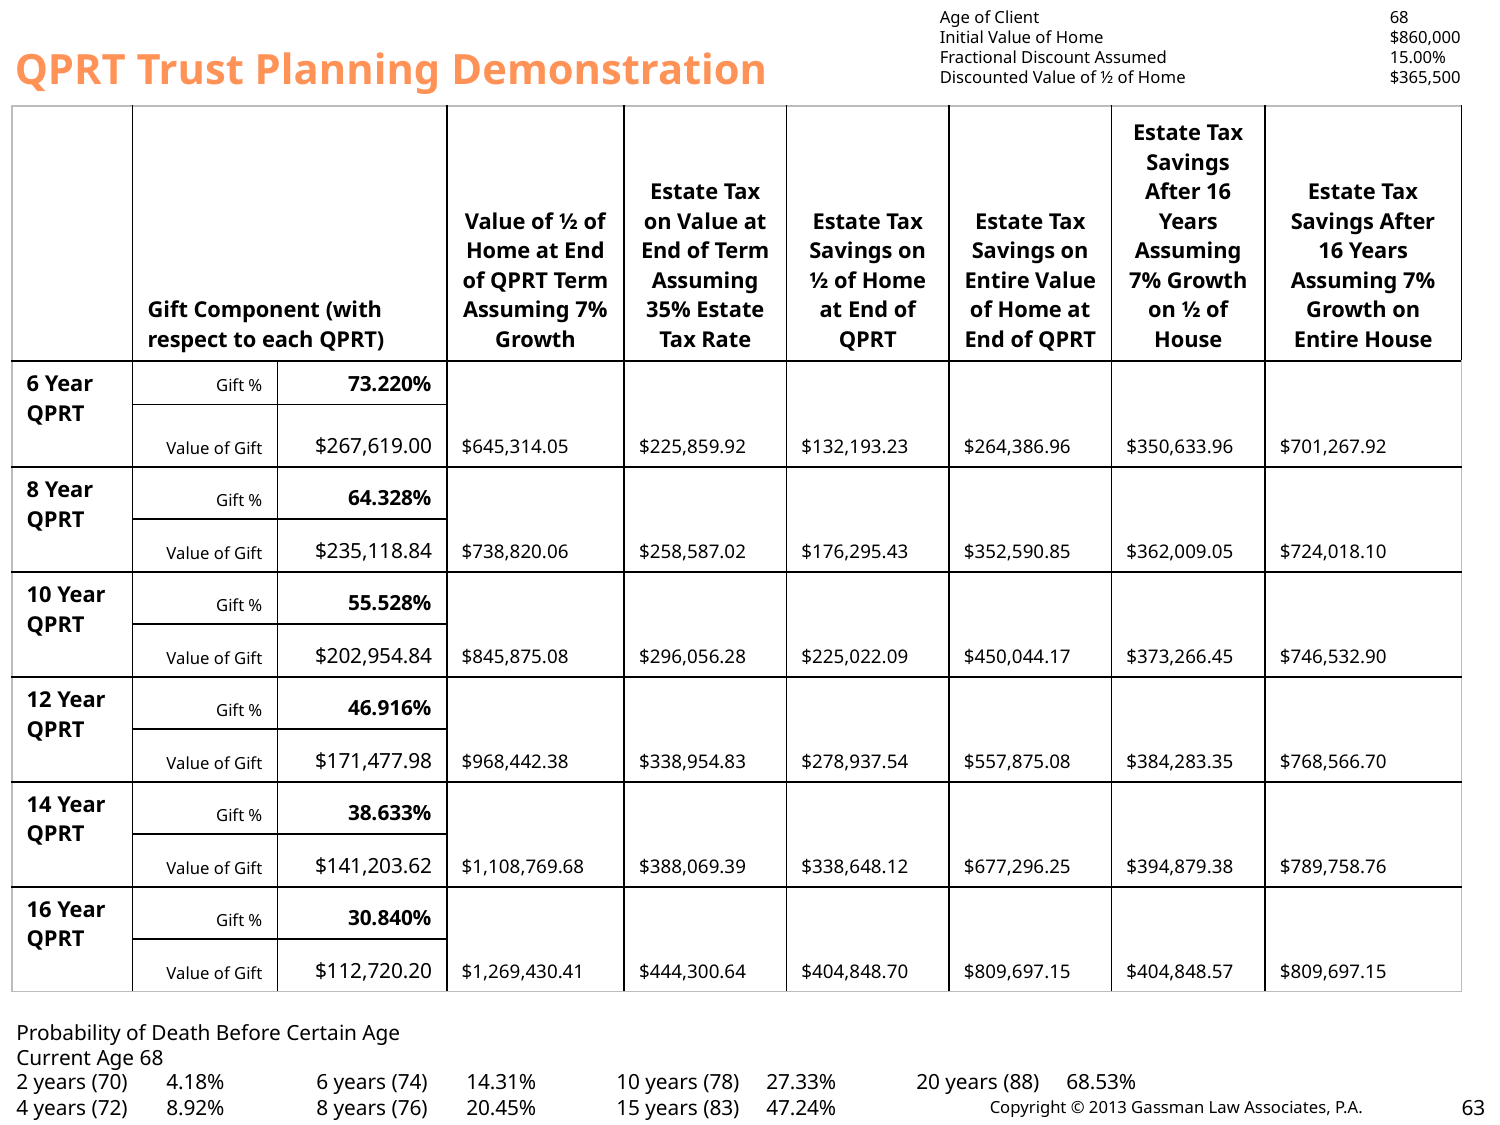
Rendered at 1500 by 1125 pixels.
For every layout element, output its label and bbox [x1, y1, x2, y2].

table_cell [133, 362, 277, 404]
table_cell [448, 888, 623, 991]
table_cell [278, 940, 446, 991]
table_header [950, 107, 1111, 360]
table_cell [1266, 362, 1461, 466]
table_cell [278, 888, 446, 938]
table_cell [1266, 468, 1461, 571]
table_cell [448, 468, 623, 571]
table_cell [278, 405, 446, 466]
table_cell [278, 730, 446, 781]
table_cell [278, 573, 446, 623]
table_cell [448, 573, 623, 676]
table_cell [278, 362, 446, 404]
table_cell [13, 678, 132, 781]
table_cell [950, 362, 1111, 466]
table_cell [1266, 678, 1461, 781]
table_cell [133, 783, 277, 833]
table_cell [133, 940, 277, 991]
table_cell [1112, 678, 1264, 781]
table_cell [133, 573, 277, 623]
table_cell [133, 678, 277, 728]
table_cell [133, 405, 277, 466]
table_cell [625, 362, 786, 466]
table_cell [950, 573, 1111, 676]
table_cell [278, 520, 446, 571]
title [0, 0, 913, 100]
table_cell [1112, 362, 1264, 466]
table_cell [1266, 573, 1461, 676]
table_cell [278, 678, 446, 728]
table_cell [625, 468, 786, 571]
table_cell [448, 678, 623, 781]
table_cell [278, 835, 446, 886]
table_cell [787, 783, 948, 886]
table_cell [13, 783, 132, 886]
table_cell [1266, 783, 1461, 886]
table_cell [13, 888, 132, 991]
table_header [787, 107, 948, 360]
table_cell [625, 678, 786, 781]
table_cell [133, 520, 277, 571]
table_cell [950, 678, 1111, 781]
table_cell [1112, 573, 1264, 676]
table_cell [278, 468, 446, 518]
table_cell [625, 783, 786, 886]
table_cell [1112, 468, 1264, 571]
table_cell [625, 573, 786, 676]
table_header [1112, 107, 1264, 360]
table_cell [448, 362, 623, 466]
table_header [1266, 107, 1461, 360]
table_header [13, 107, 132, 360]
table_cell [13, 362, 132, 466]
table_header [133, 107, 446, 360]
table_cell [1112, 888, 1264, 991]
table_cell [13, 573, 132, 676]
table_cell [625, 888, 786, 991]
table_cell [133, 730, 277, 781]
table_cell [950, 783, 1111, 886]
table_cell [1112, 783, 1264, 886]
table_cell [787, 678, 948, 781]
table_cell [13, 468, 132, 571]
table_cell [133, 835, 277, 886]
table_cell [448, 783, 623, 886]
text_box [924, 0, 1500, 95]
table_cell [278, 783, 446, 833]
table_header [625, 107, 786, 360]
table_cell [1266, 888, 1461, 991]
table_cell [278, 625, 446, 676]
table_cell [787, 888, 948, 991]
table_cell [787, 468, 948, 571]
text_box [1, 1011, 1500, 1125]
table_cell [950, 888, 1111, 991]
table_cell [787, 573, 948, 676]
table_header [448, 107, 623, 360]
table_cell [133, 468, 277, 518]
table_cell [133, 625, 277, 676]
table_cell [787, 362, 948, 466]
table_cell [950, 468, 1111, 571]
table_cell [133, 888, 277, 938]
